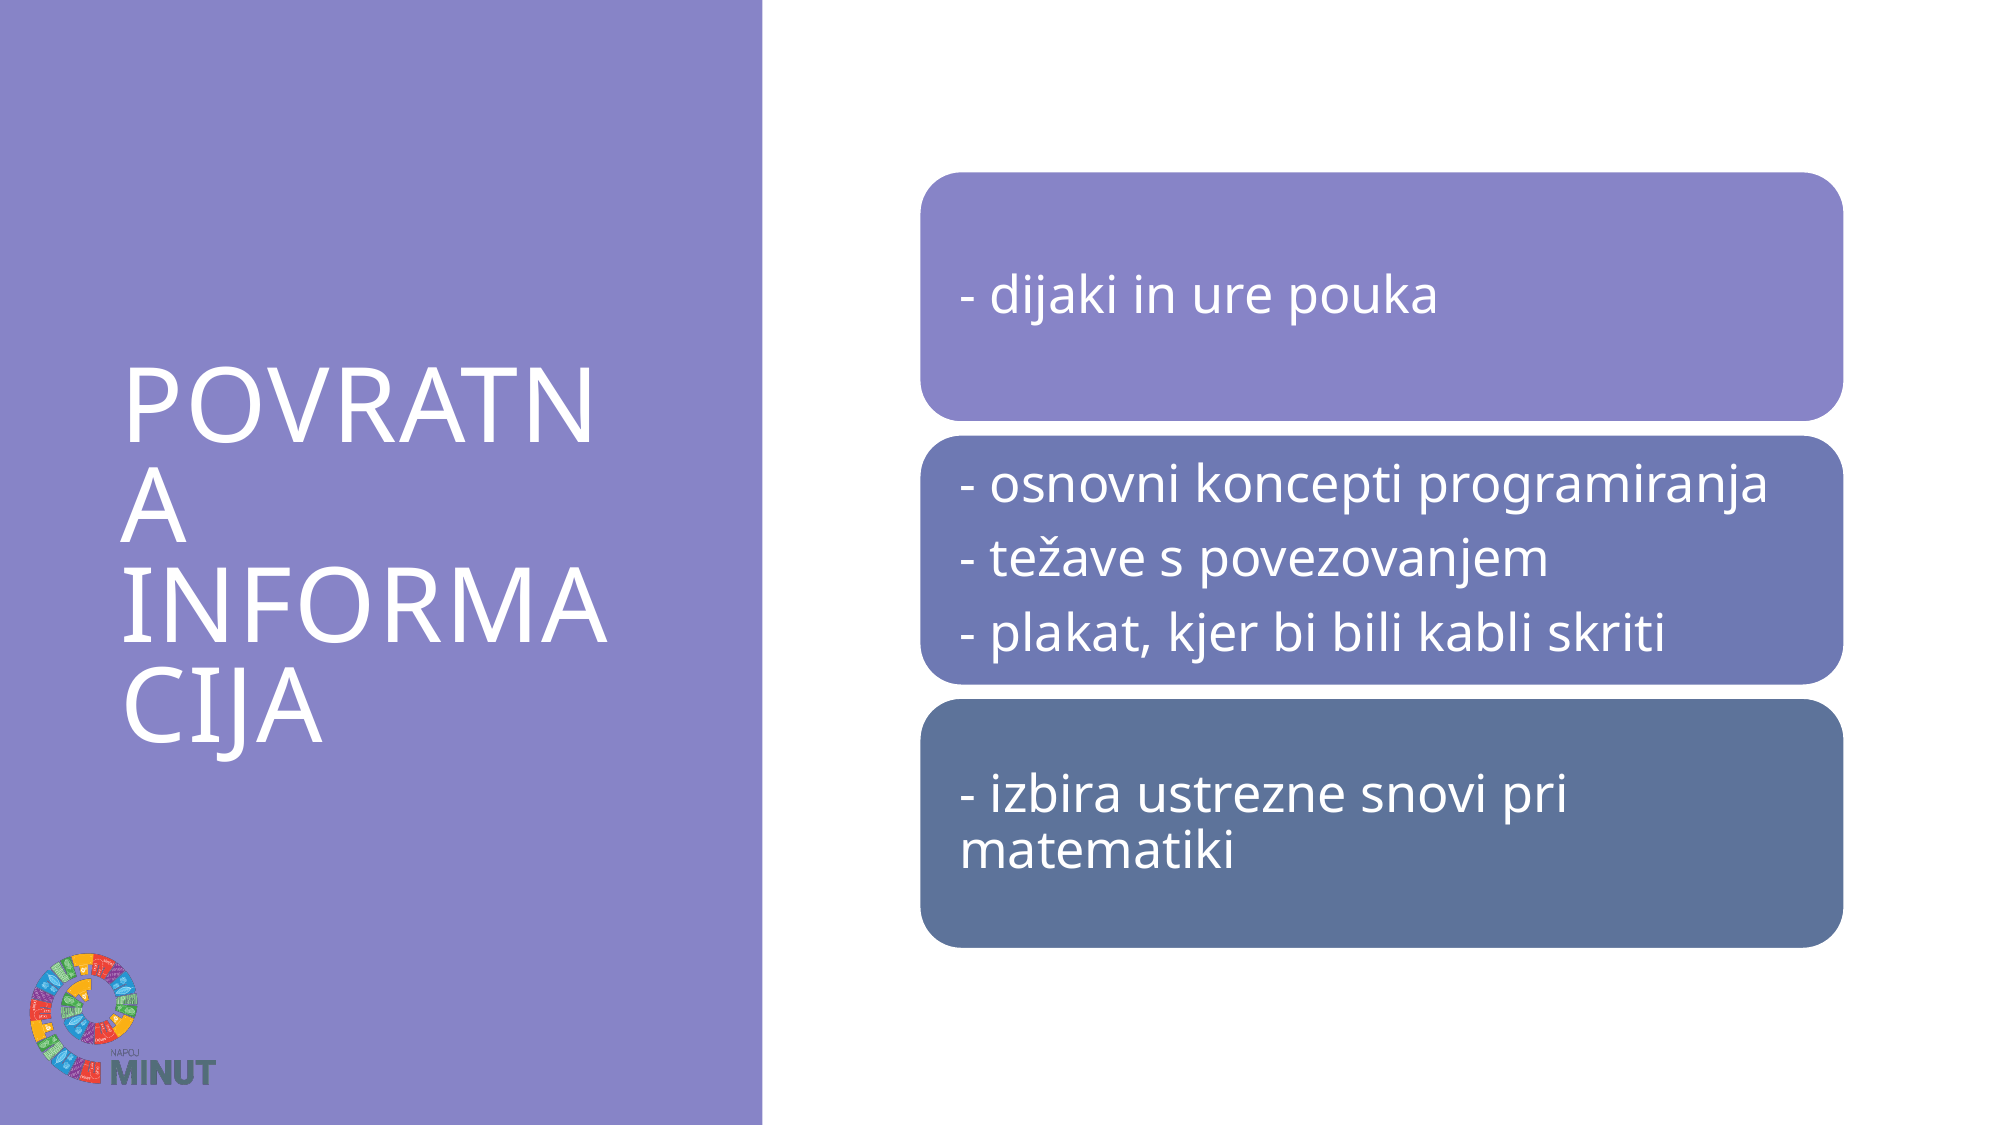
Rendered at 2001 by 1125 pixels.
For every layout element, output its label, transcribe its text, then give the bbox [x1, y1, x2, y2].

picture [0, 934, 249, 1105]
text_box [0, 0, 764, 1125]
title POVRATNA INFORMACIJA [105, 105, 666, 1020]
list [918, 156, 1845, 964]
